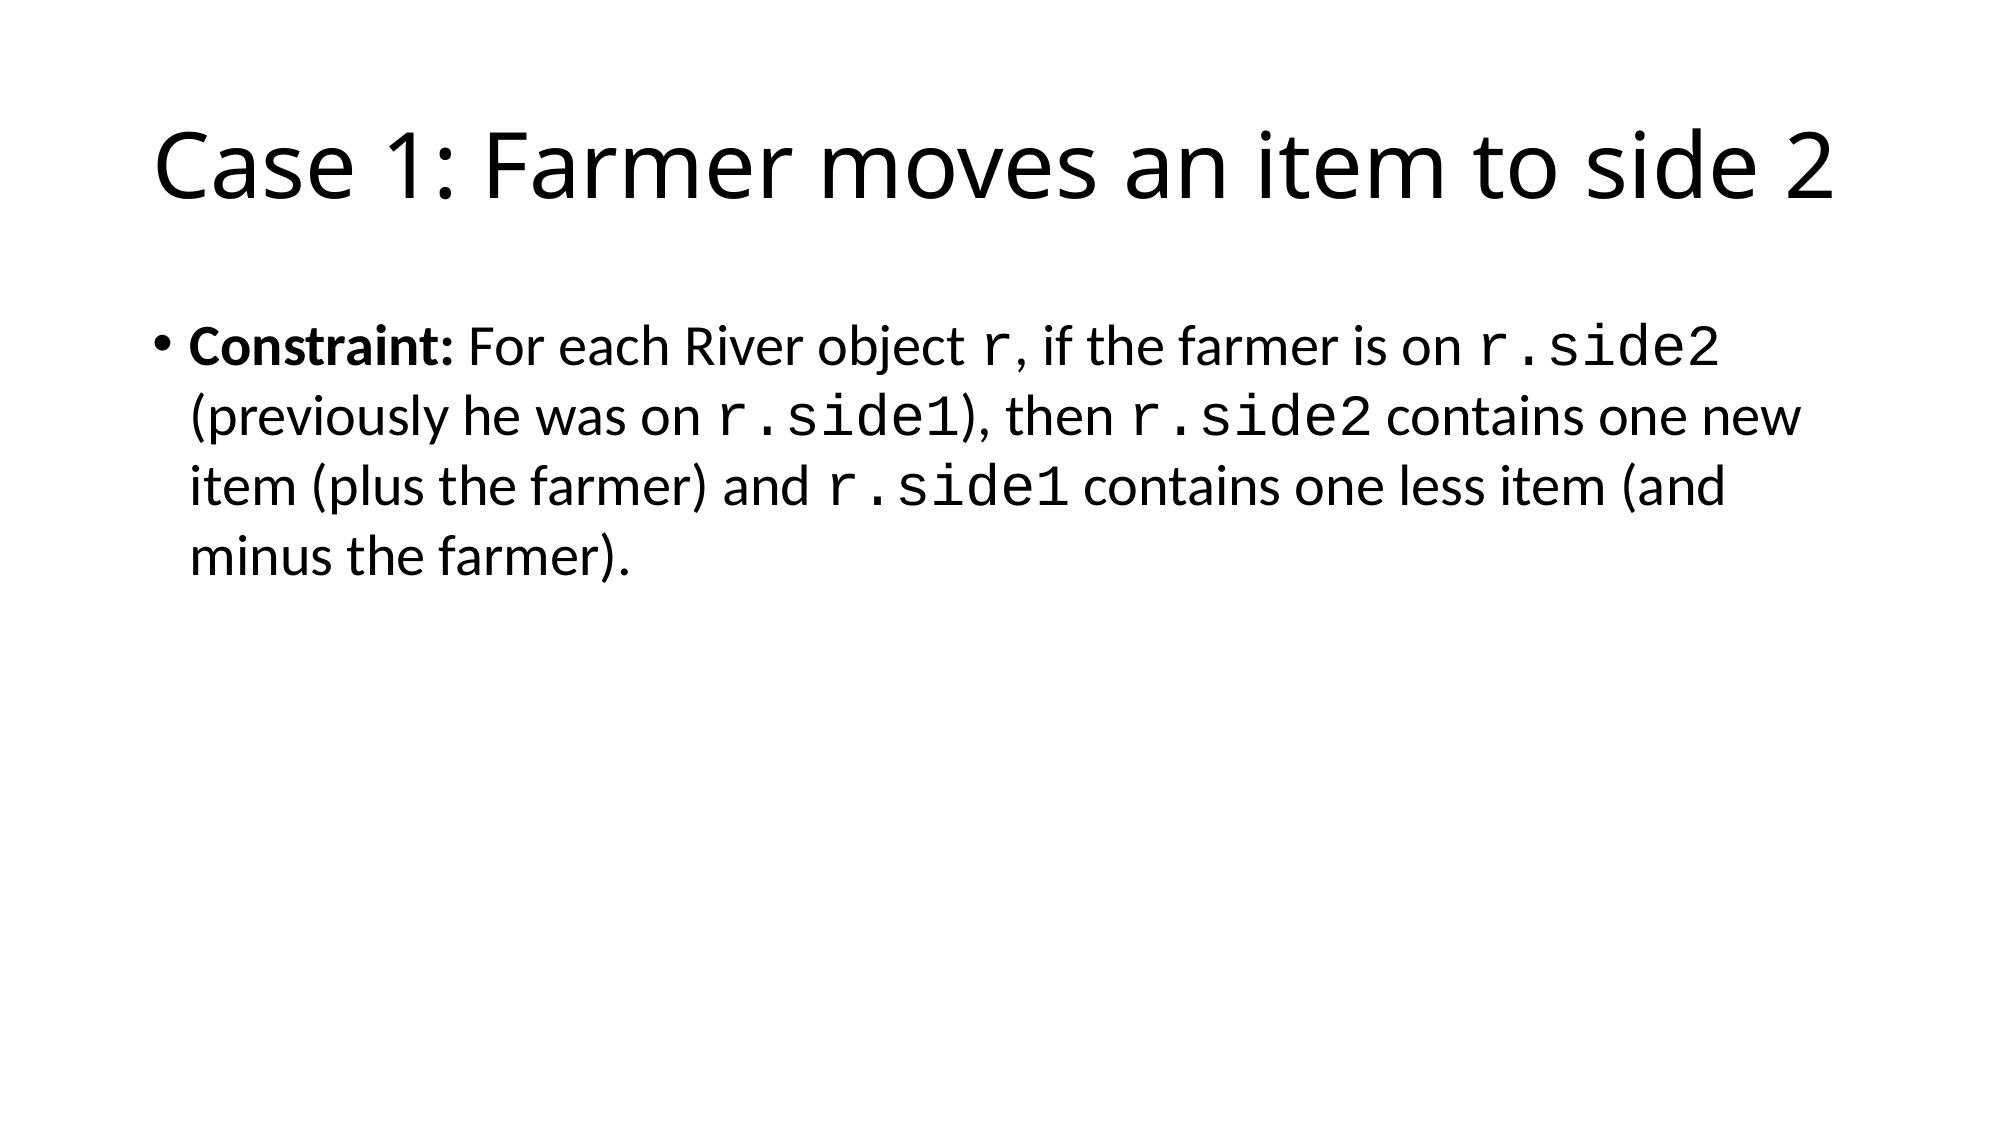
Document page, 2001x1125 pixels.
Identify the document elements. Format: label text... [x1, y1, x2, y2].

title Case 1: Farmer moves an item to side 2 [137, 59, 1863, 278]
list Constraint: For each River object r, if the farmer is on r.side2 (previously he was on r.side1), then r.side2 contains one new item (plus the farmer) and r.side1 contains one less item (and minus the farmer). [137, 299, 1863, 1014]
